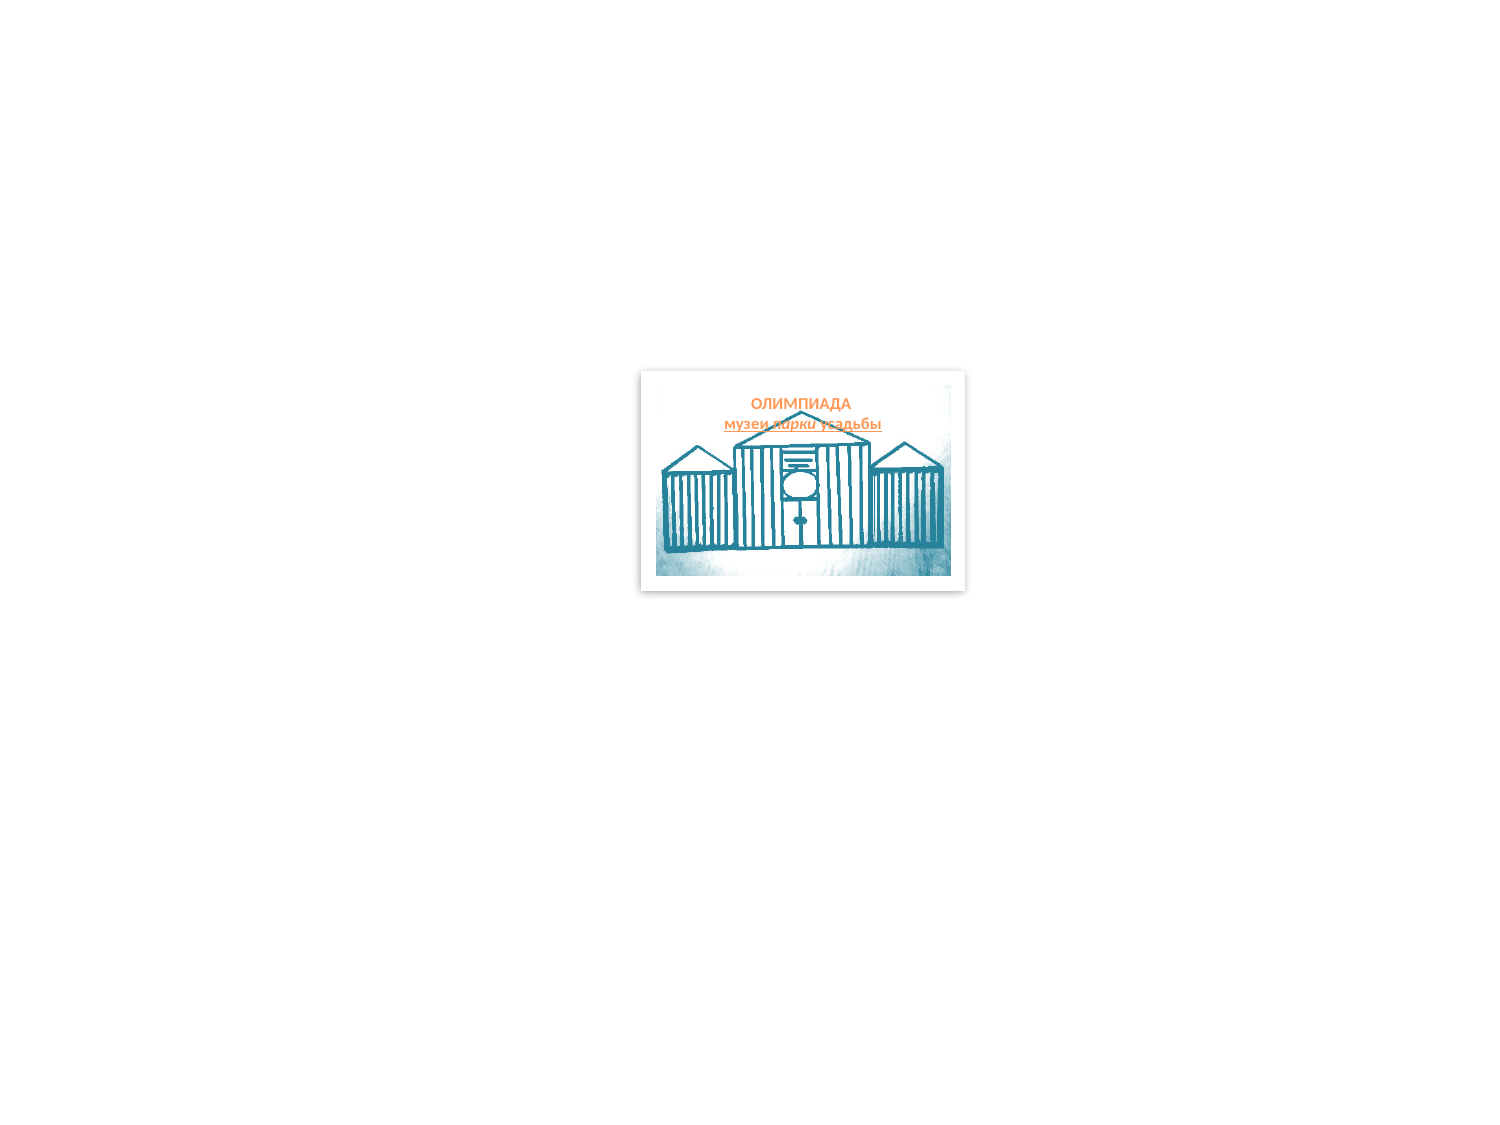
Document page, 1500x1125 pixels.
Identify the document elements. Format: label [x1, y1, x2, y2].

list [655, 385, 952, 577]
